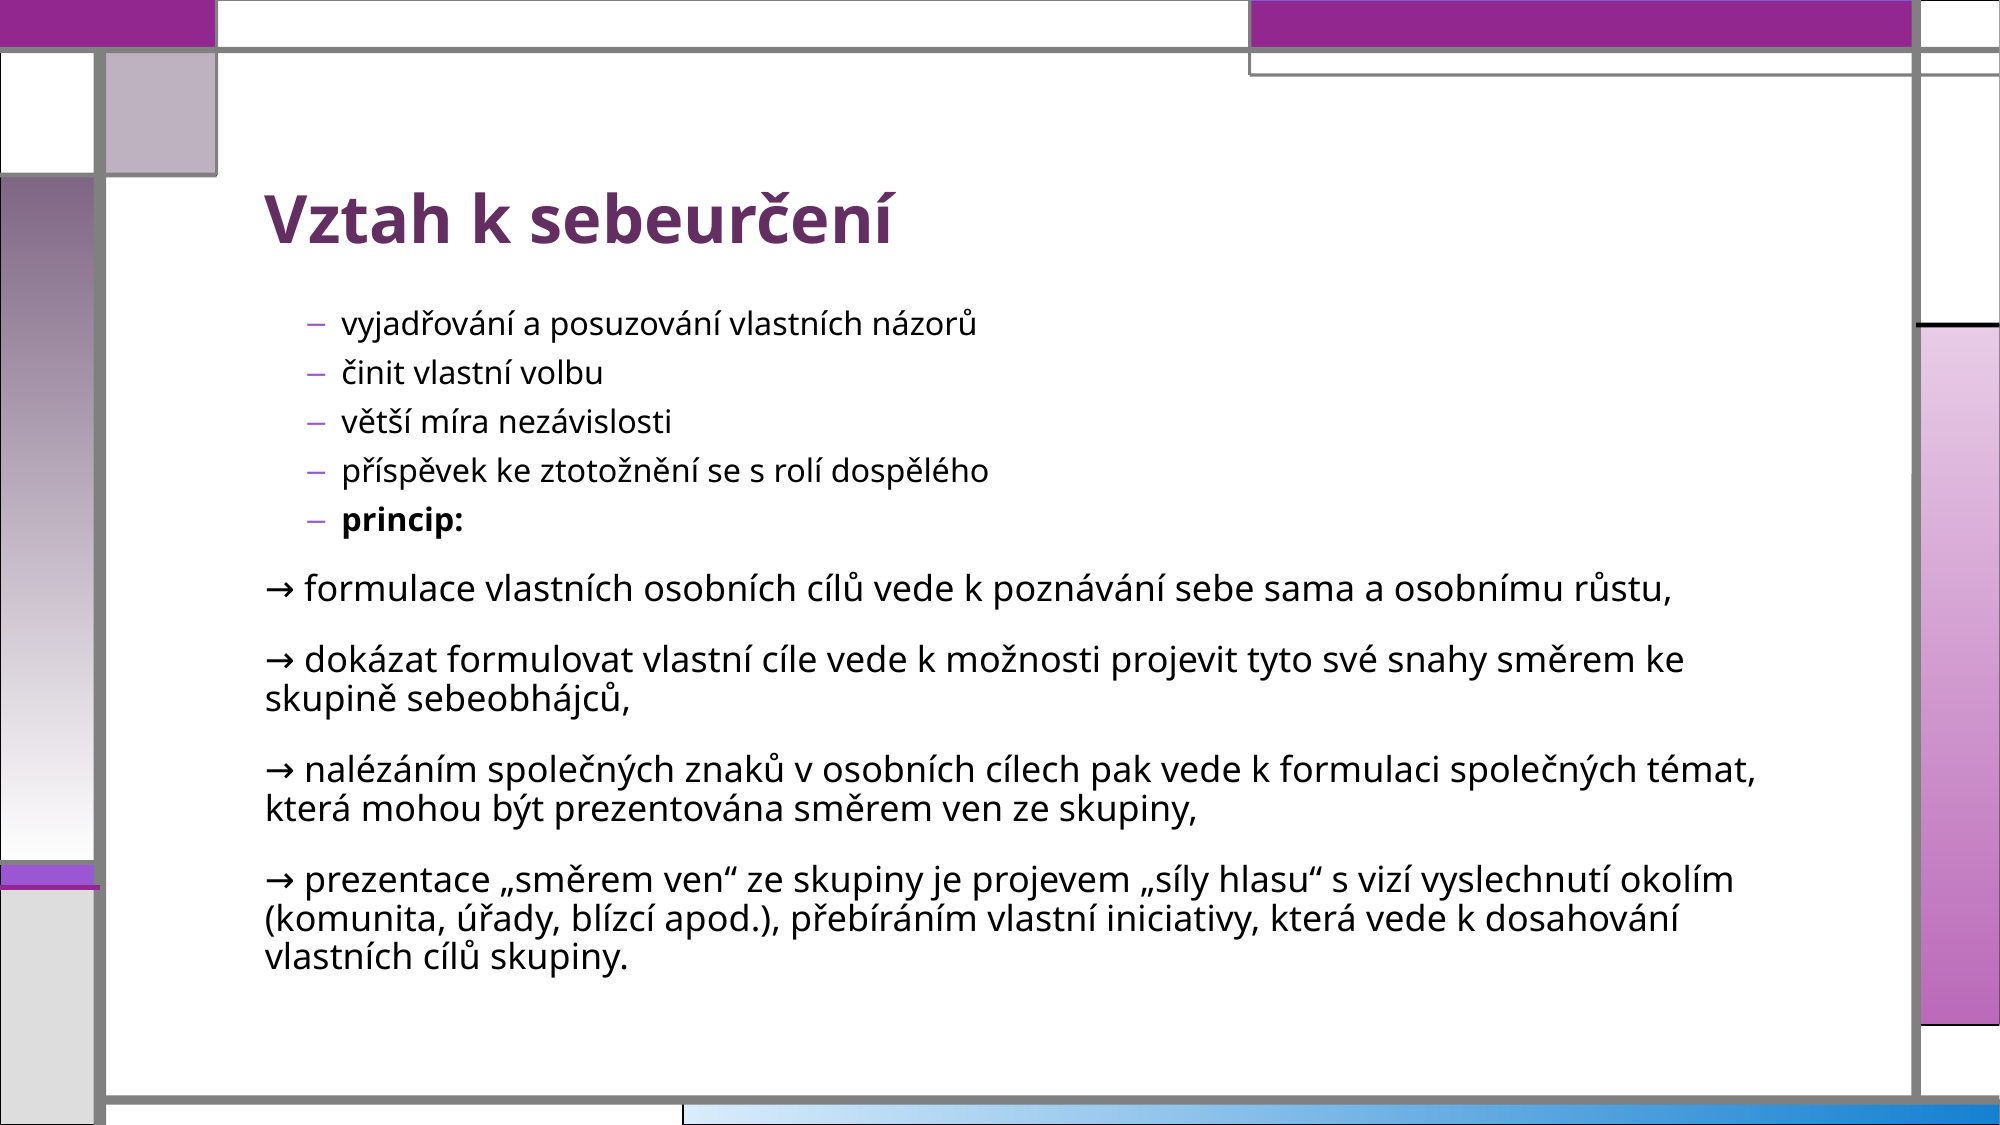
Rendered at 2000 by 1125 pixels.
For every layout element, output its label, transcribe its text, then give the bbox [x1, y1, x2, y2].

title Vztah k sebeurčení [249, 78, 1825, 266]
list vyjadřování a posuzování vlastních názorů činit vlastní volbu větší míra nezávislosti příspěvek ke ztotožnění se s rolí dospělého princip: → formulace vlastních osobních cílů vede k poznávání sebe sama a osobnímu růstu, → dokázat formulovat vlastní cíle vede k možnosti projevit tyto své snahy směrem ke skupině sebeobhájců, → nalézáním společných znaků v osobních cílech pak vede k formulaci společných témat, která mohou být prezentována směrem ven ze skupiny, → prezentace „směrem ven“ ze skupiny je projevem „síly hlasu“ s vizí vyslechnutí okolím (komunita, úřady, blízcí apod.), přebíráním vlastní iniciativy, která vede k dosahování vlastních cílů skupiny. [249, 299, 1825, 988]
